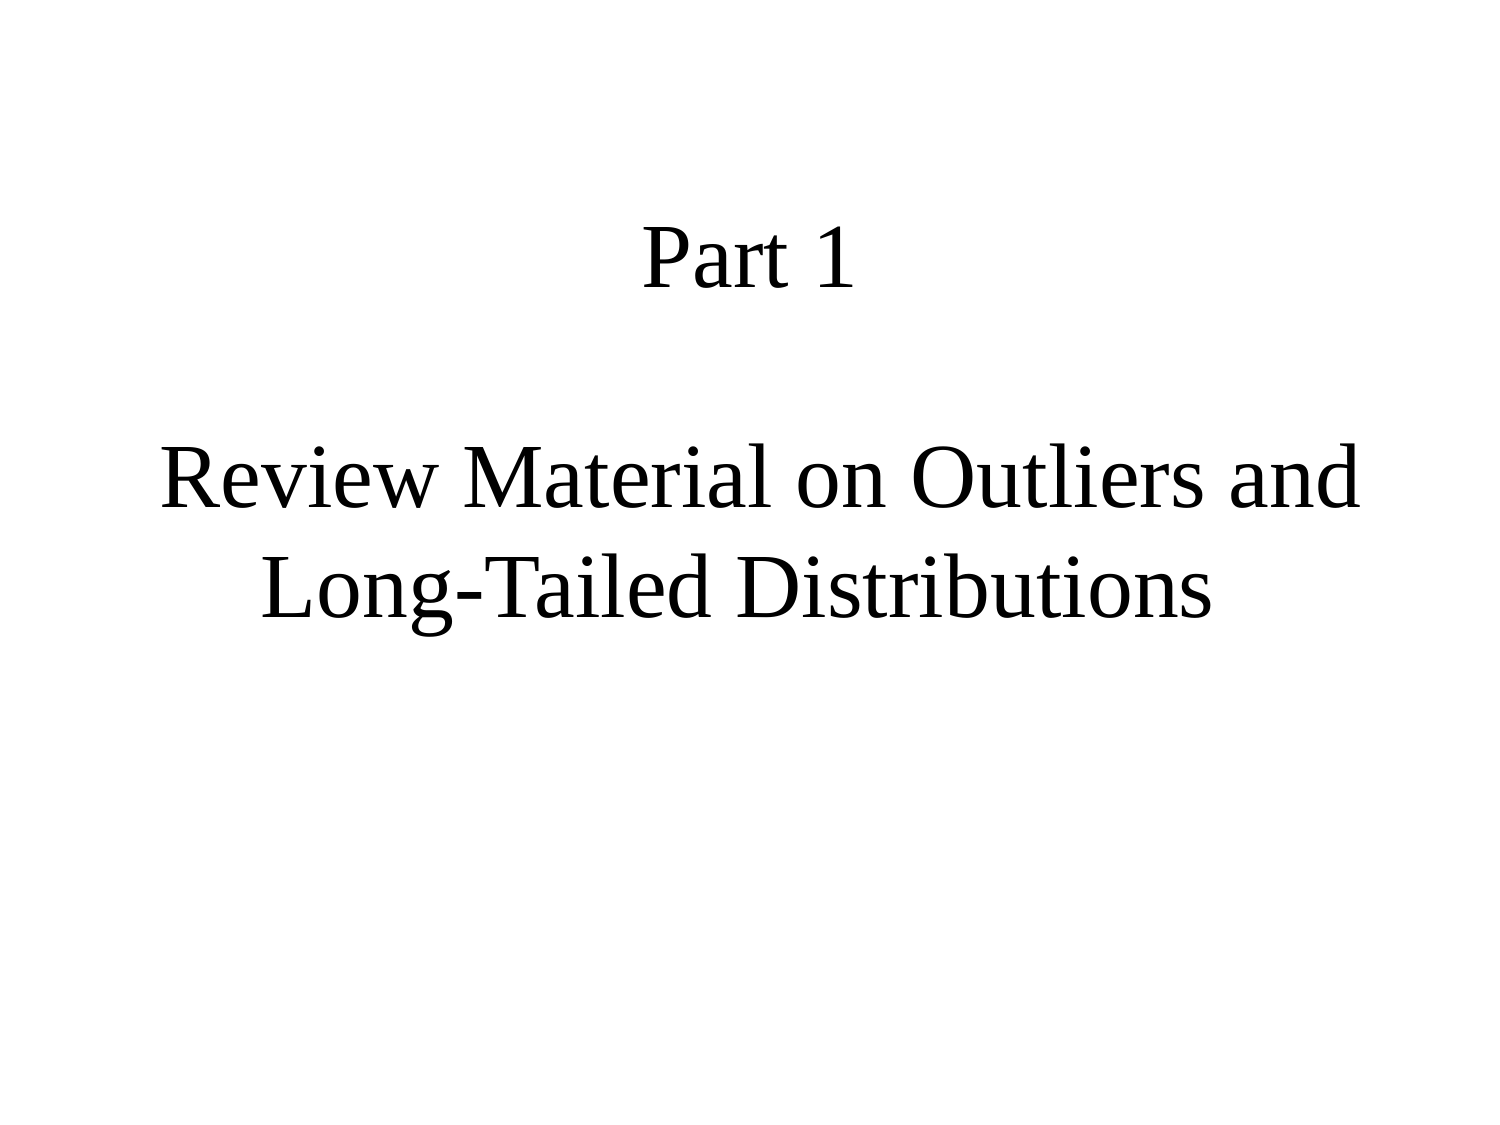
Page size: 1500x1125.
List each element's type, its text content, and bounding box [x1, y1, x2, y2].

title Part 1 Review Material on Outliers and Long-Tailed Distributions [75, 125, 1425, 1038]
